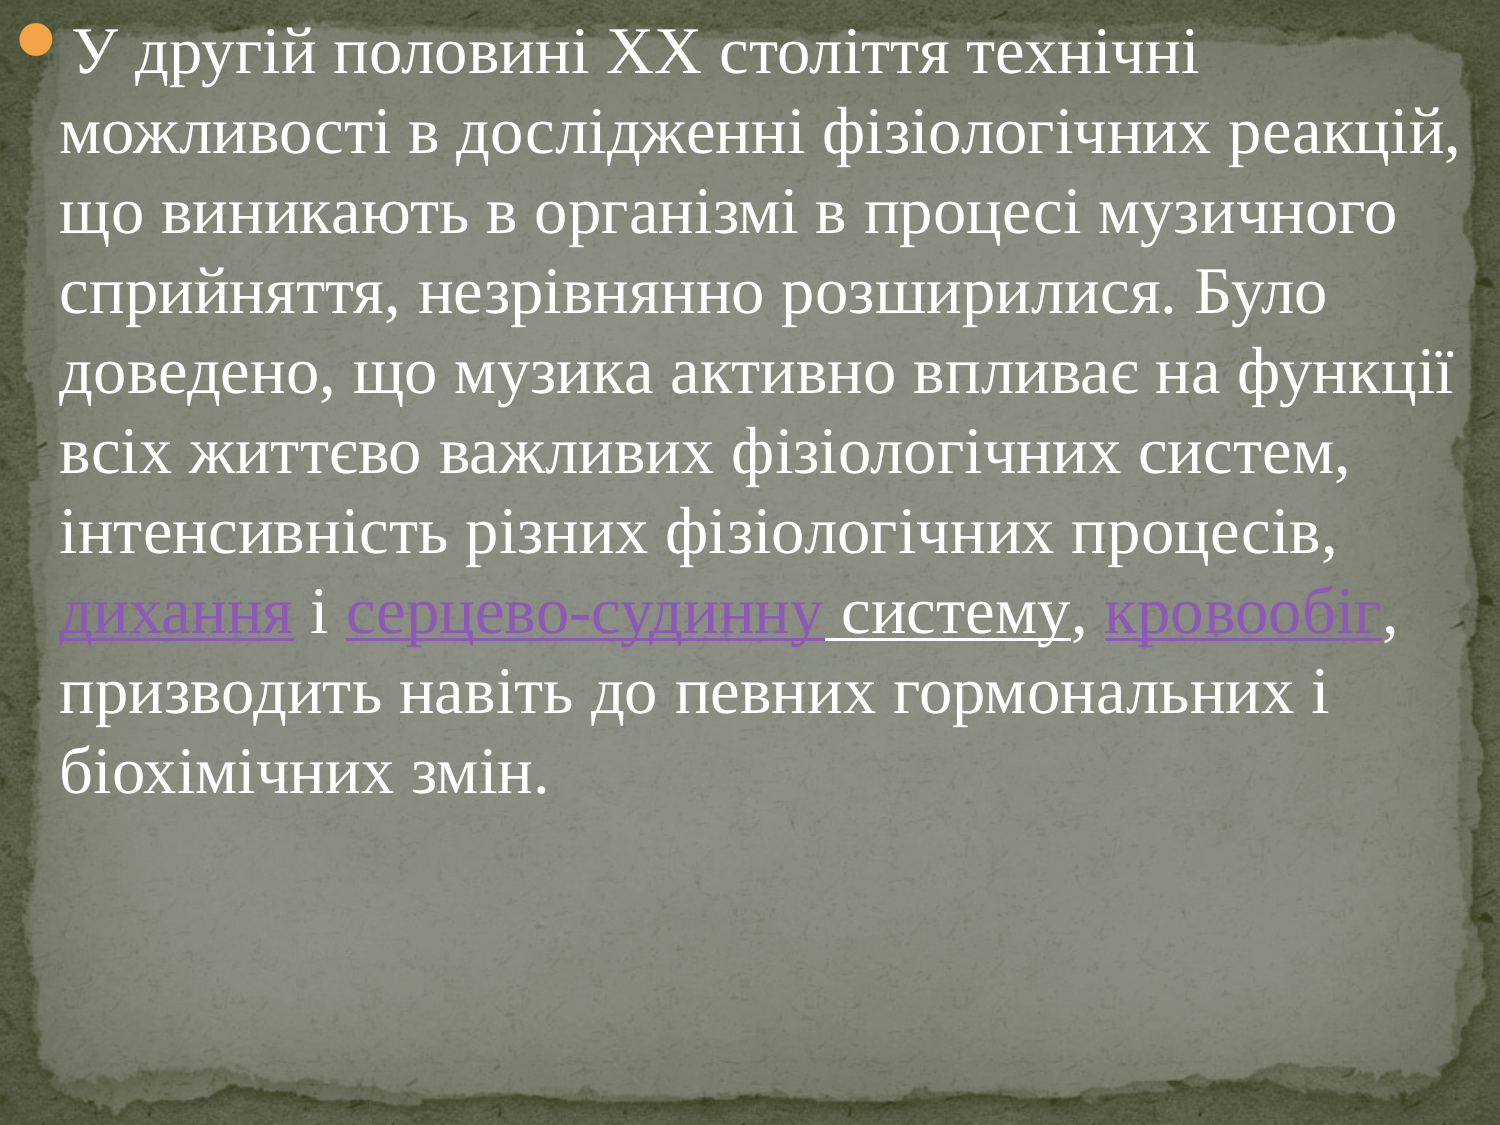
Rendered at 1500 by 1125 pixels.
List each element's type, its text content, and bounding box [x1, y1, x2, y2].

list У другій половині ХХ століття технічні можливості в дослідженні фізіологічних реакцій, що виникають в організмі в процесі музичного сприйняття, незрівнянно розширилися. Було доведено, що музика активно впливає на функції всіх життєво важливих фізіологічних систем, інтенсивність різних фізіологічних процесів,дихання і серцево-судинну систему, кровообіг, призводить навіть до певних гормональних і біохімічних змін. [0, 0, 1500, 1125]
